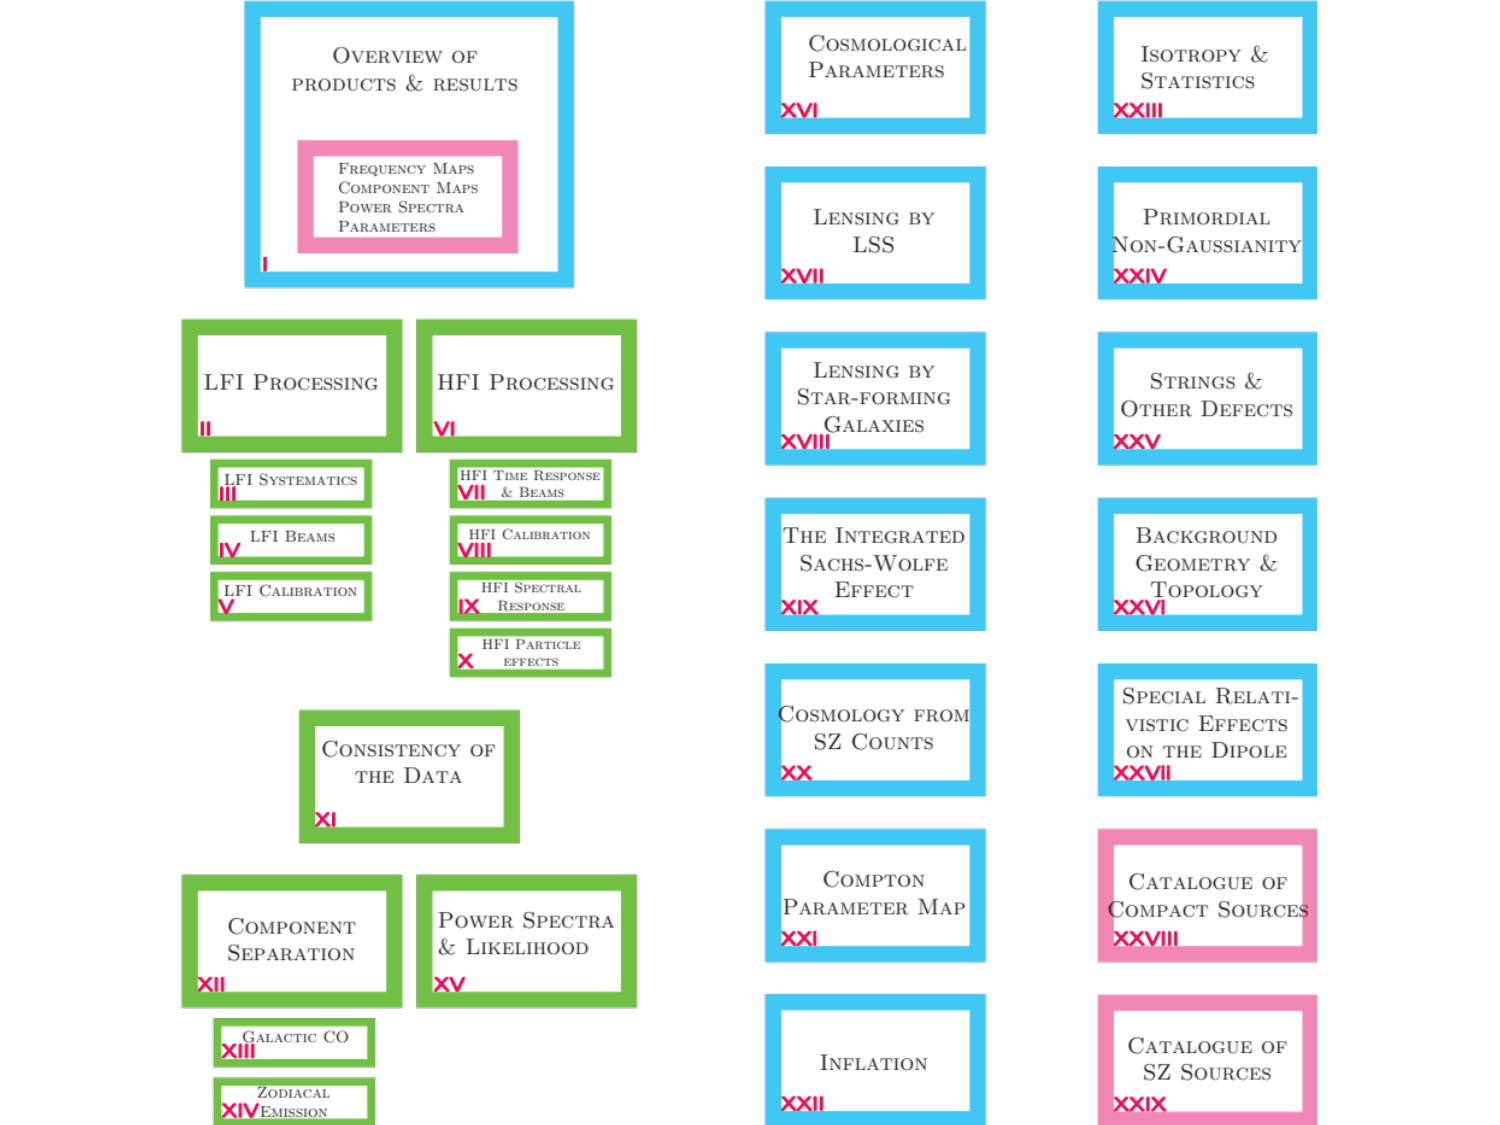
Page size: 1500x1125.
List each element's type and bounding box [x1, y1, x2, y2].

picture [178, 0, 1318, 1125]
